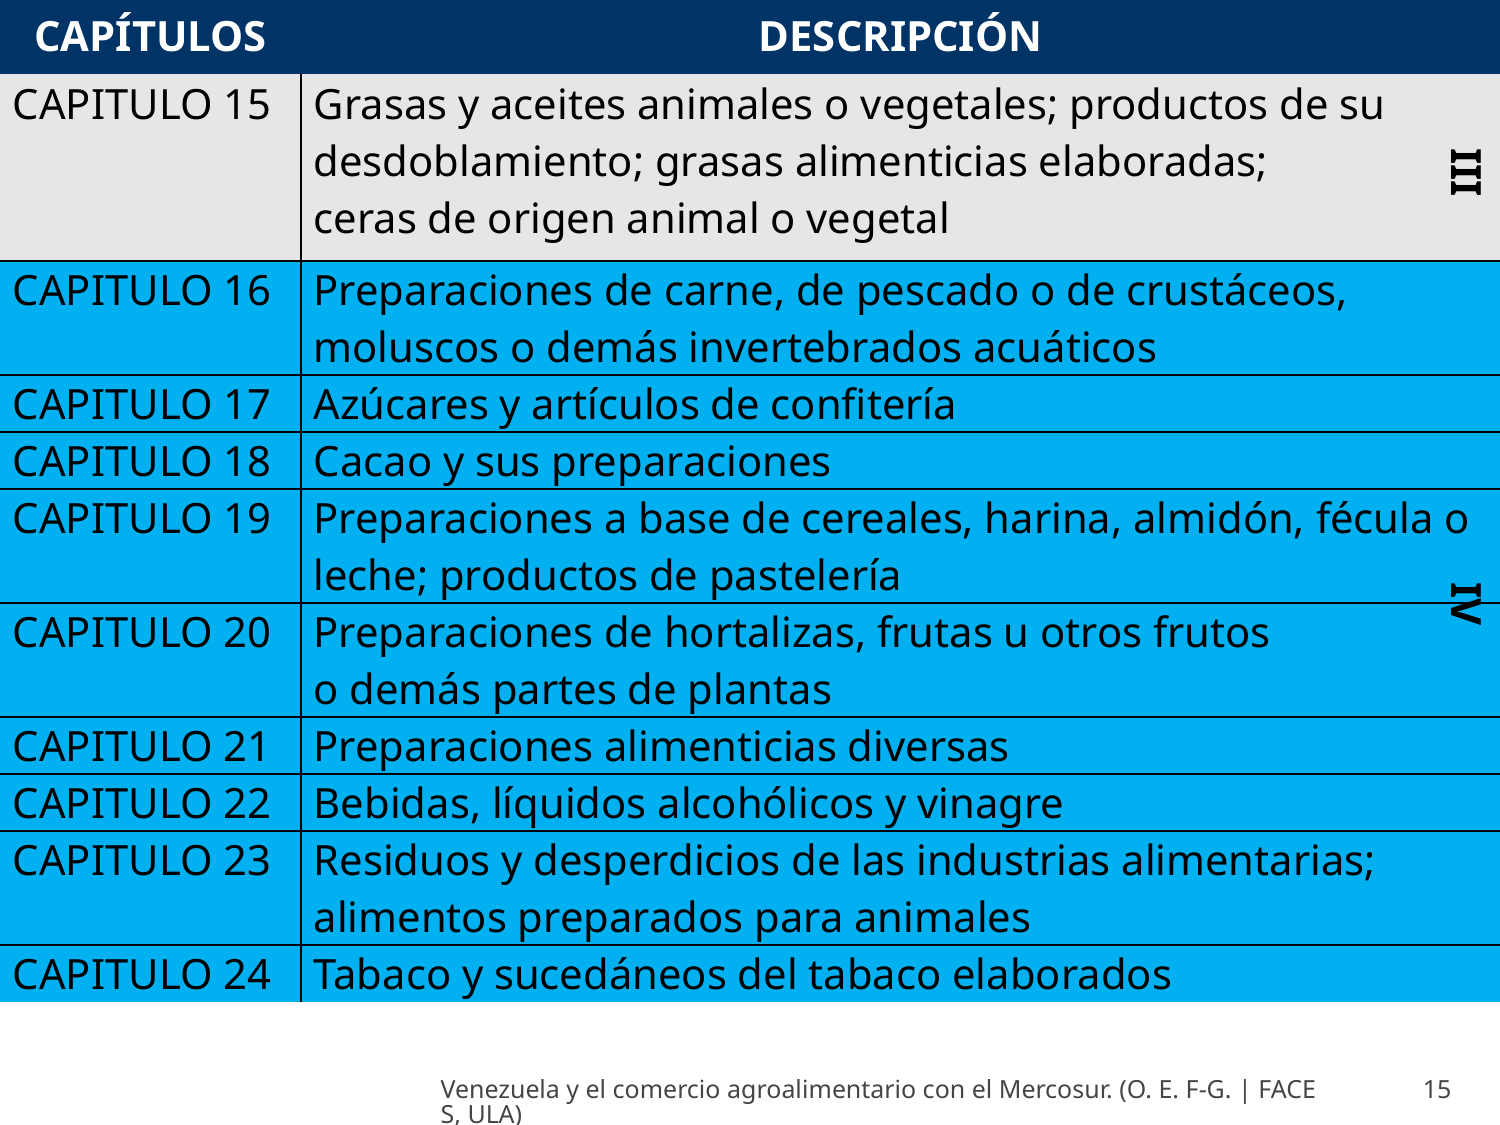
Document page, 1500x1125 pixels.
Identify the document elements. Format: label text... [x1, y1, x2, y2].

table_cell Preparaciones de carne, de pescado o de crustáceos, moluscos o demás invertebrados acuáticos [302, 262, 1435, 374]
text_box IV [1435, 267, 1500, 941]
footer Venezuela y el comercio agroalimentario con el Mercosur. (O. E. F-G. | FACES, ULA) [433, 1062, 1337, 1108]
table_cell Tabaco y sucedáneos del tabaco elaborados [302, 946, 1500, 1002]
table_cell Residuos y desperdicios de las industrias alimentarias; alimentos preparados para animales [302, 832, 1500, 944]
table_cell CAPITULO 23 [0, 832, 300, 944]
slide_number 15 [1345, 1062, 1467, 1108]
table_cell CAPITULO 17 [0, 376, 300, 431]
table_cell CAPITULO 24 [0, 946, 300, 1002]
table_cell Preparaciones de hortalizas, frutas u otros frutos o demás partes de plantas [302, 604, 1435, 716]
table_header CAPÍTULOS [0, 0, 301, 74]
table_cell CAPITULO 18 [0, 433, 300, 488]
table_cell Grasas y aceites animales o vegetales; productos de su desdoblamiento; grasas alimenticias elaboradas; ceras de origen animal o vegetal [302, 74, 1500, 260]
table_cell CAPITULO 21 [0, 718, 300, 773]
table_cell CAPITULO 16 [0, 262, 300, 374]
table_cell Cacao y sus preparaciones [302, 433, 1435, 488]
table_cell Preparaciones alimenticias diversas [302, 718, 1435, 773]
table_cell Preparaciones a base de cereales, harina, almidón, fécula o leche; productos de pastelería [302, 490, 1435, 602]
table_cell CAPITULO 20 [0, 604, 300, 716]
table_header DESCRIPCIÓN [301, 0, 1500, 74]
text_box III [1435, 78, 1500, 267]
table_cell CAPITULO 19 [0, 490, 300, 602]
table_cell Bebidas, líquidos alcohólicos y vinagre [302, 775, 1435, 830]
table_cell CAPITULO 22 [0, 775, 300, 830]
table_cell Azúcares y artículos de confitería [302, 376, 1435, 431]
table_cell CAPITULO 15 [0, 74, 300, 260]
